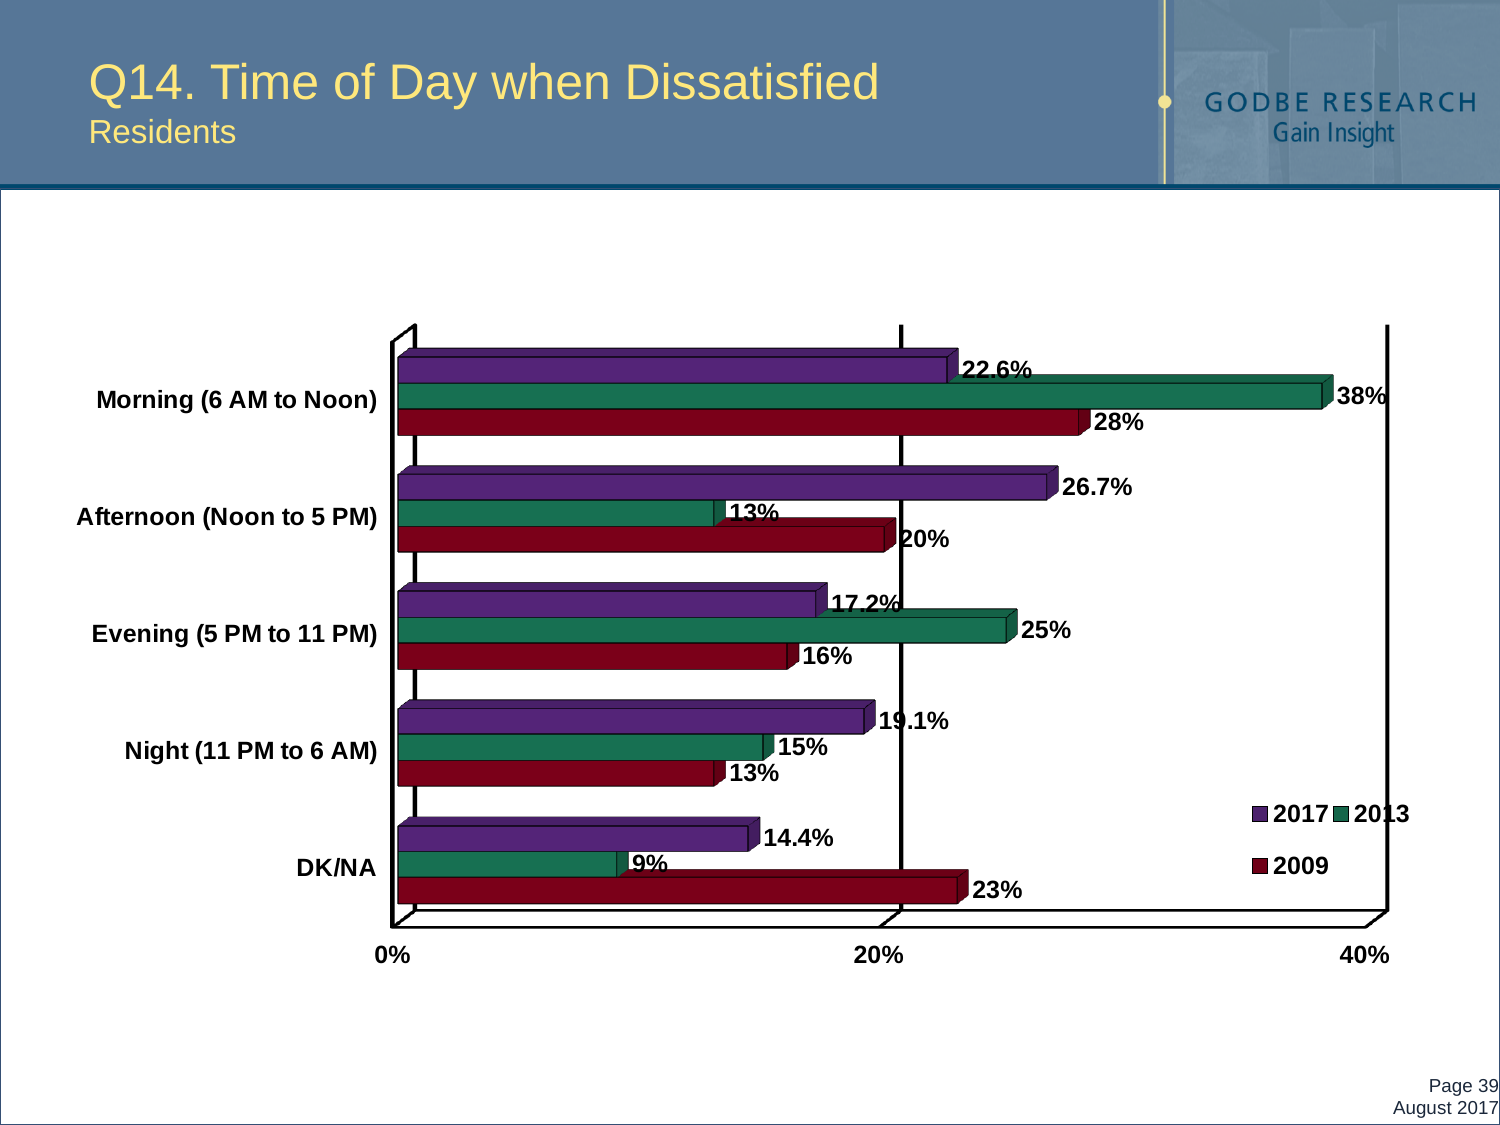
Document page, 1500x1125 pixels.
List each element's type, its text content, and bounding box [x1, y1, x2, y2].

title Q14. Time of Day when Dissatisfied Residents [73, 49, 1162, 151]
picture [0, 0, 1500, 184]
chart [39, 310, 1461, 981]
